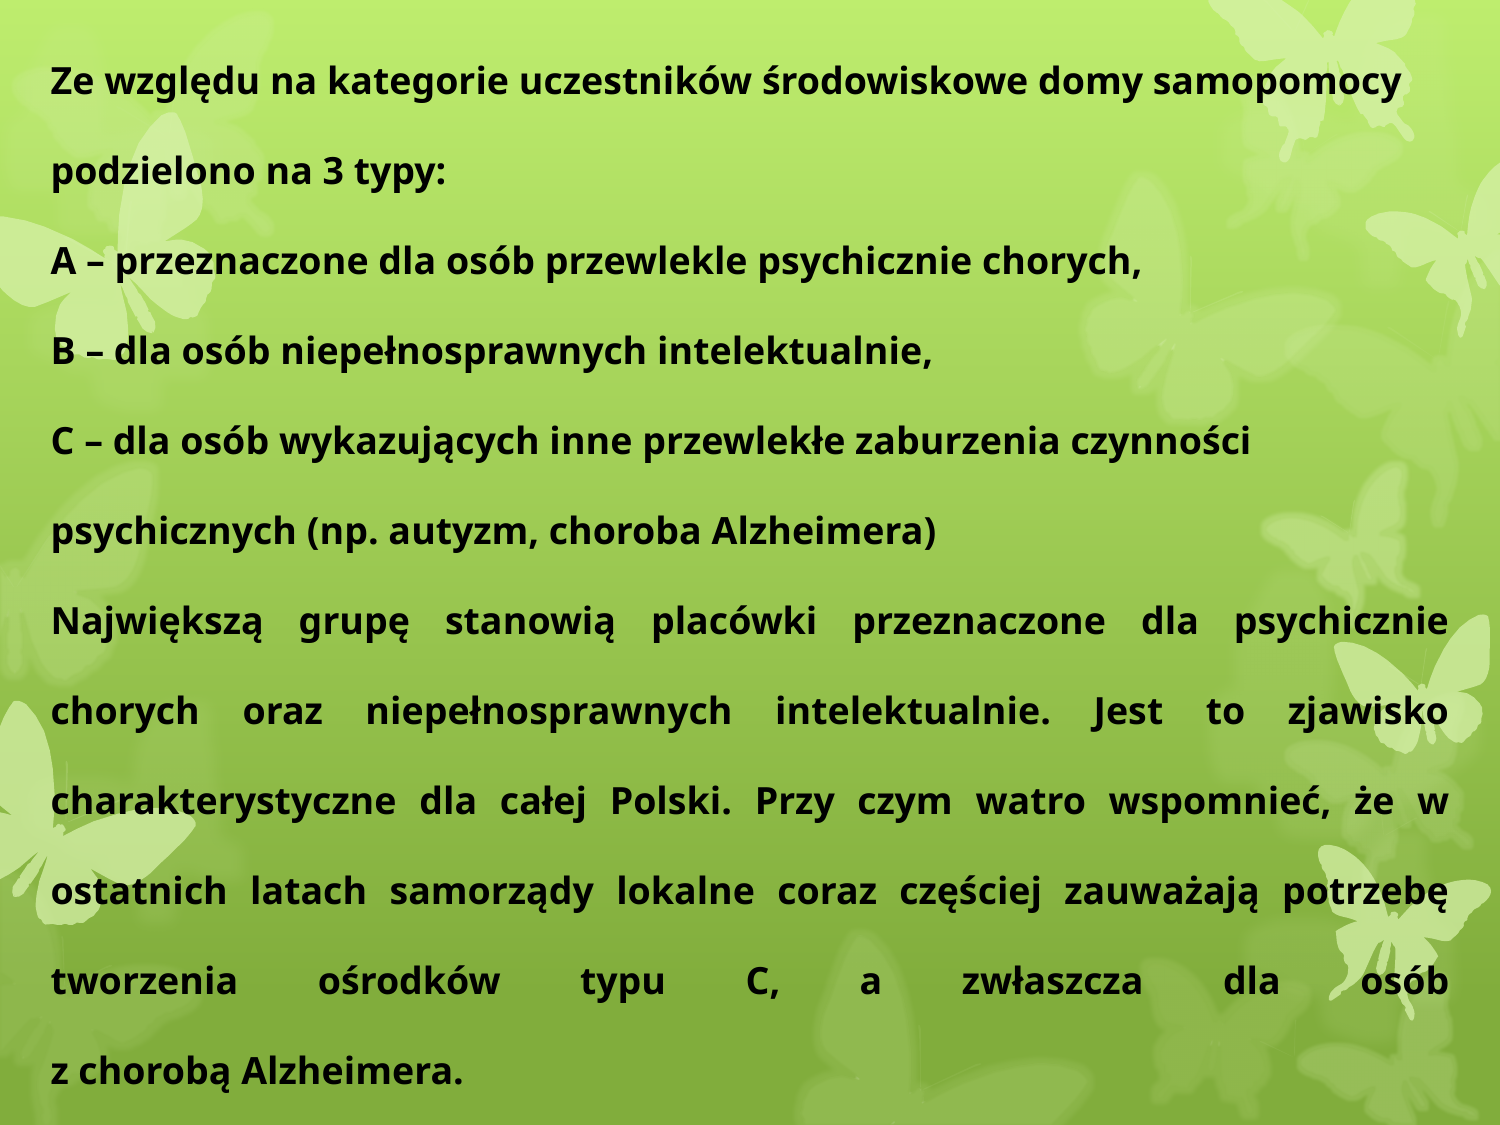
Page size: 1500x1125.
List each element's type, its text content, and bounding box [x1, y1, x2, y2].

text_box Ze względu na kategorie uczestników środowiskowe domy samopomocy podzielono na 3 typy: A – przeznaczone dla osób przewlekle psychicznie chorych, B – dla osób niepełnosprawnych intelektualnie, C – dla osób wykazujących inne przewlekłe zaburzenia czynności psychicznych (np. autyzm, choroba Alzheimera) Największą grupę stanowią placówki przeznaczone dla psychicznie chorych oraz niepełnosprawnych intelektualnie. Jest to zjawisko charakterystyczne dla całej Polski. Przy czym watro wspomnieć, że w ostatnich latach samorządy lokalne coraz częściej zauważają potrzebę tworzenia ośrodków typu C, a zwłaszcza dla osób z chorobą Alzheimera. [35, 4, 1466, 1100]
